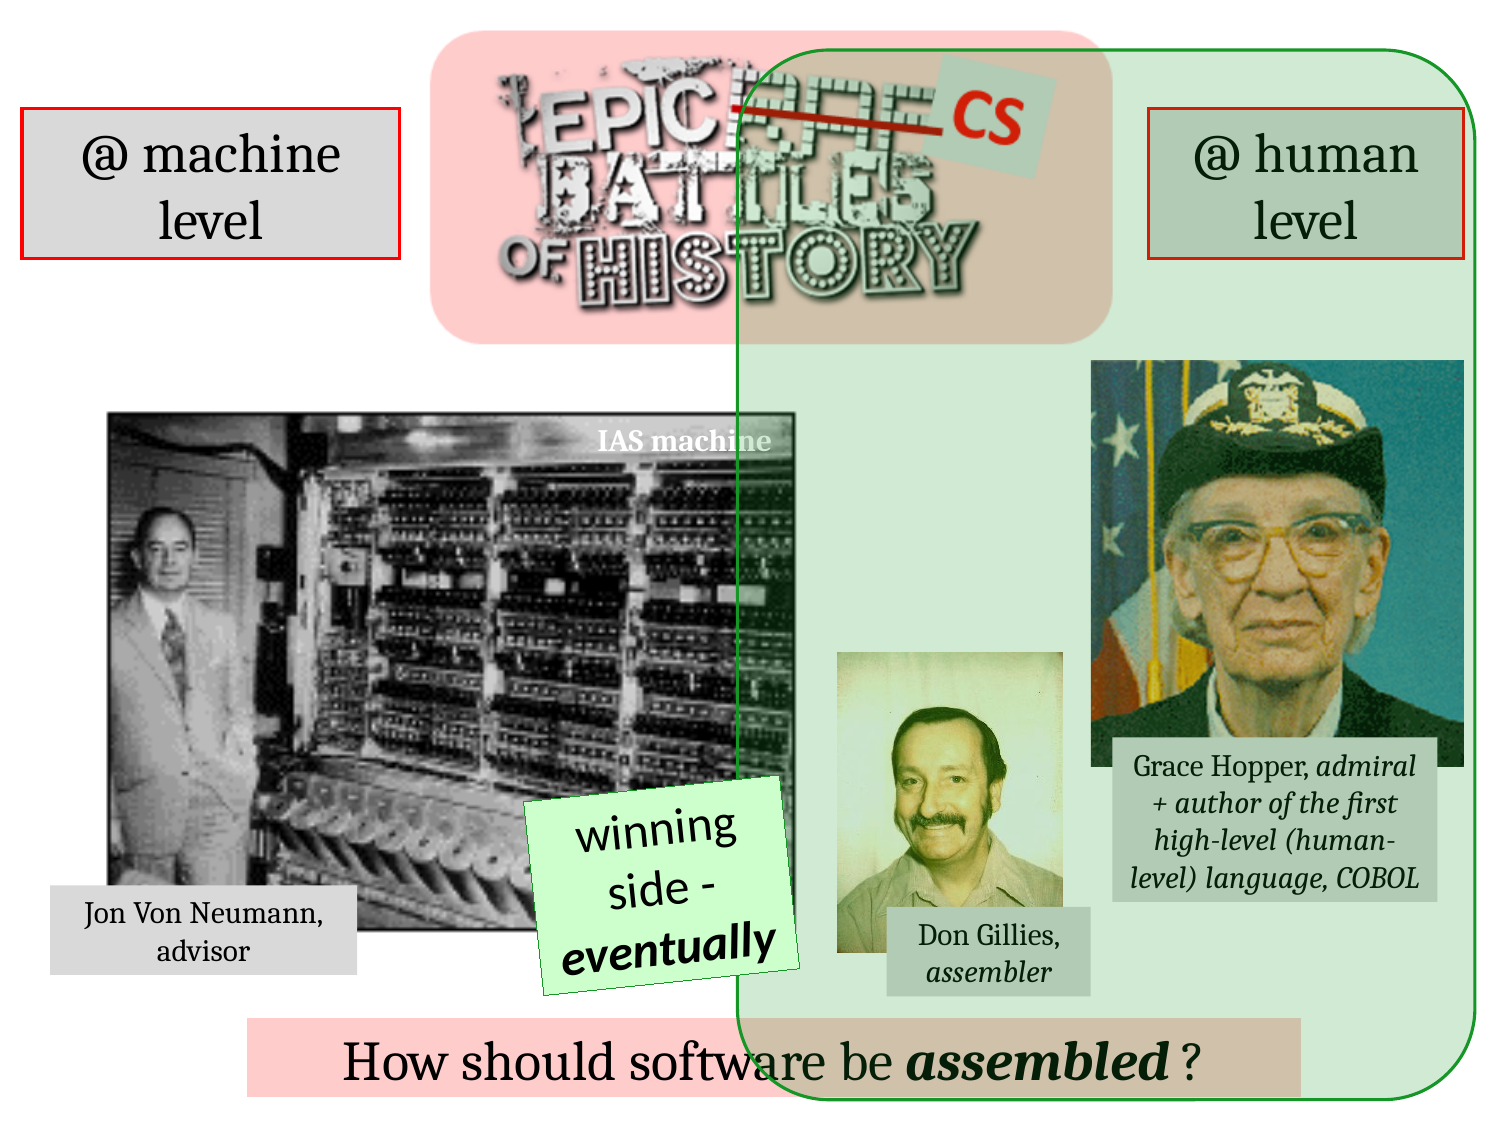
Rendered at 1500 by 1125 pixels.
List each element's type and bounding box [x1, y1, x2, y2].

text_box [50, 885, 358, 975]
picture [1090, 359, 1465, 767]
picture [399, 12, 1149, 357]
picture [837, 652, 1063, 953]
text_box [21, 108, 399, 259]
picture [104, 410, 801, 936]
text_box [245, 50, 1475, 1100]
